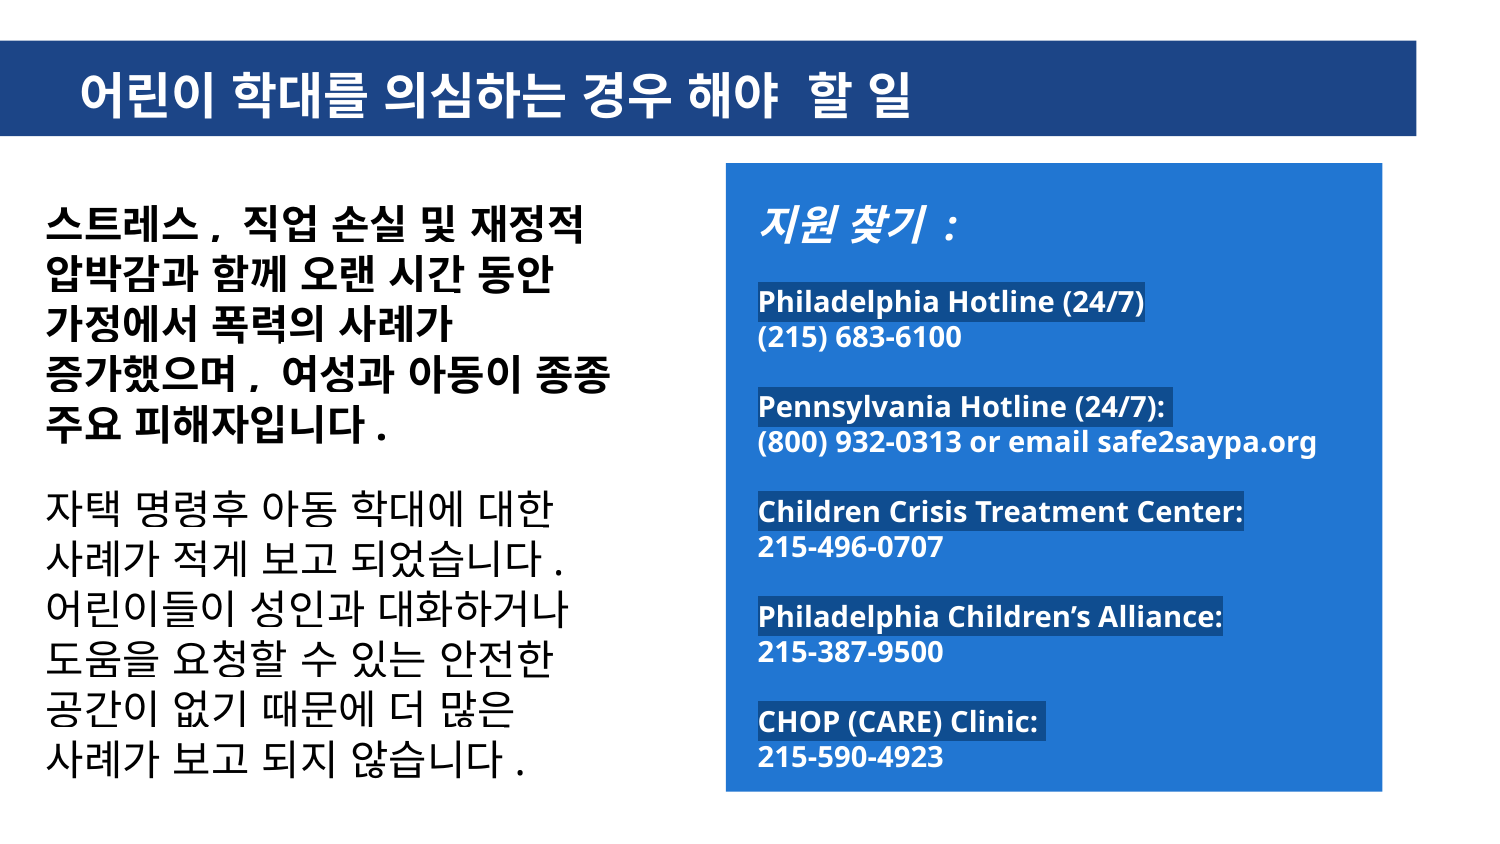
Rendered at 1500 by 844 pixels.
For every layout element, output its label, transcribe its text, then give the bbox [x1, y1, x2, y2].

text_box 지원 찾기 : Philadelphia Hotline (24/7) (215) 683-6100 Pennsylvania Hotline (24/7): (800) 932-0313 or email safe2saypa.org Children Crisis Treatment Center: 215-496-0707 Philadelphia Children’s Alliance: 215-387-9500 CHOP (CARE) Clinic: 215-590-4923 [742, 183, 1366, 736]
text_box [0, 40, 1417, 137]
text_box [725, 163, 1383, 792]
text_box 어린이 학대를 의심하는 경우 해야 할 일 [64, 49, 1374, 108]
text_box 스트레스, 직업 손실 및 재정적 압박감과 함께 오랜 시간 동안 가정에서 폭력의 사례가 증가했으며, 여성과 아동이 종종 주요 피해자입니다. 자택 명령후 아동 학대에 대한 사례가 적게 보고 되었습니다. 어린이들이 성인과 대화하거나 도움을 요청할 수 있는 안전한 공간이 없기 때문에 더 많은 사례가 보고 되지 않습니다. [30, 183, 654, 457]
